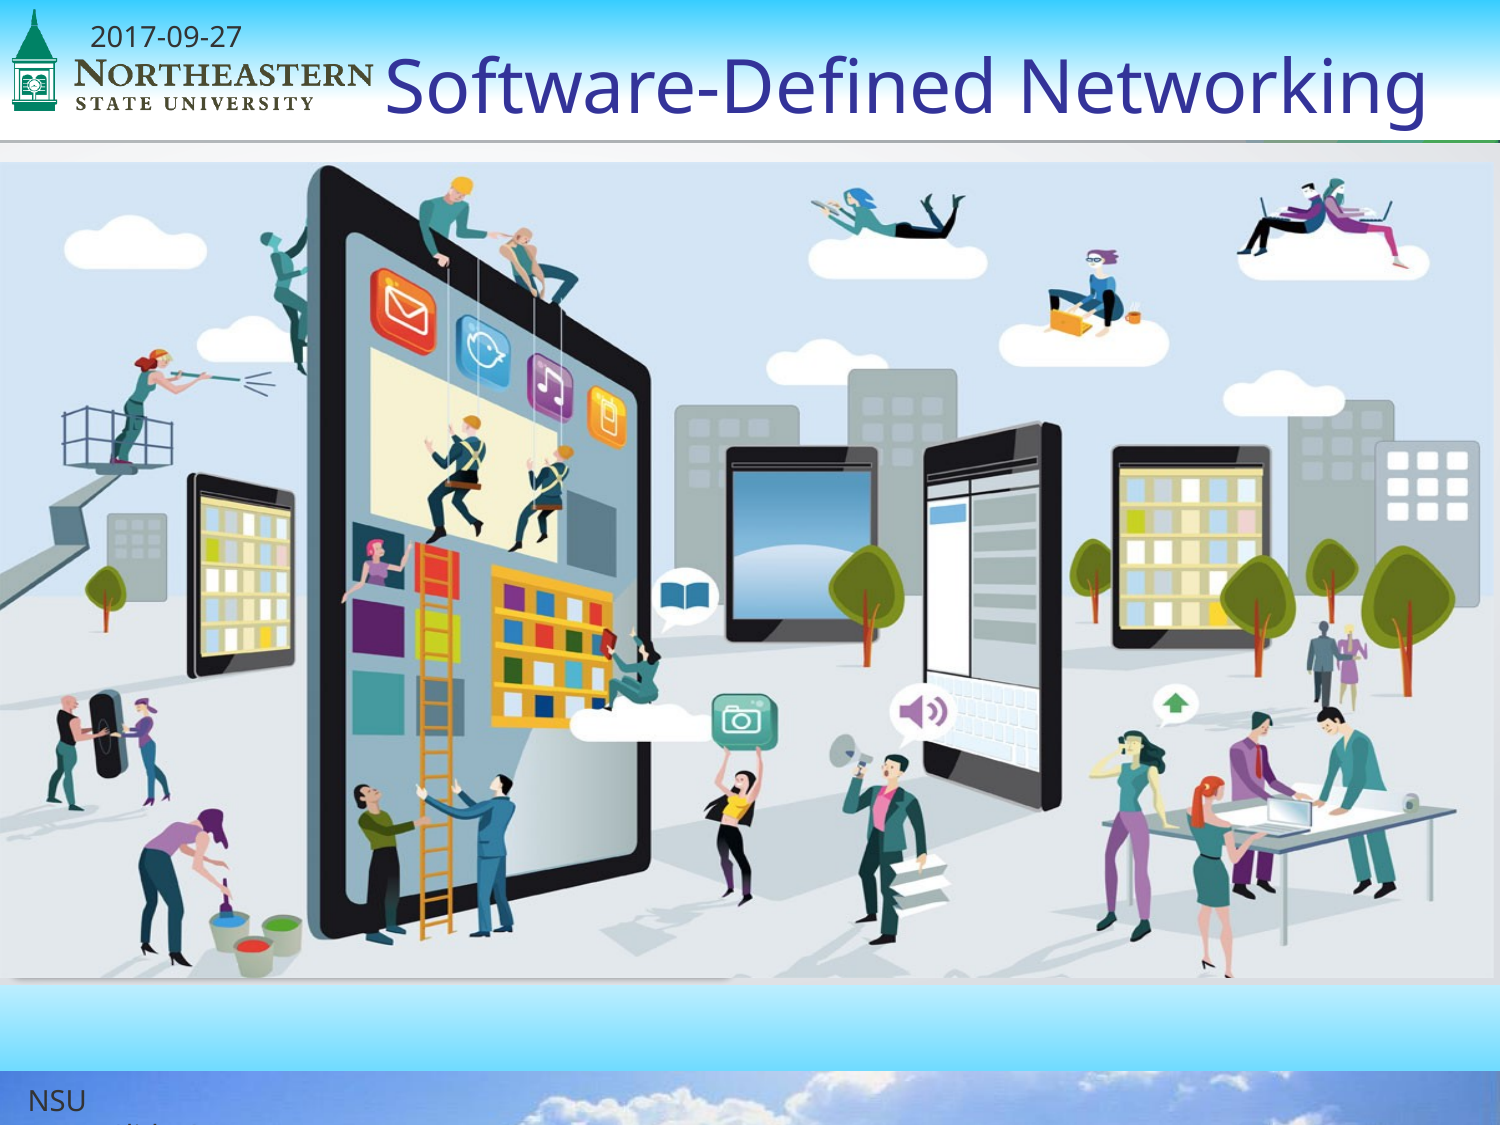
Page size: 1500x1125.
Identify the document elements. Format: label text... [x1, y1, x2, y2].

title Software-Defined Networking [382, 0, 1500, 129]
text_box [0, 140, 1500, 985]
text_box [0, 162, 1494, 978]
text_box [0, 978, 744, 985]
picture [10, 8, 375, 113]
picture [0, 1071, 1500, 1125]
